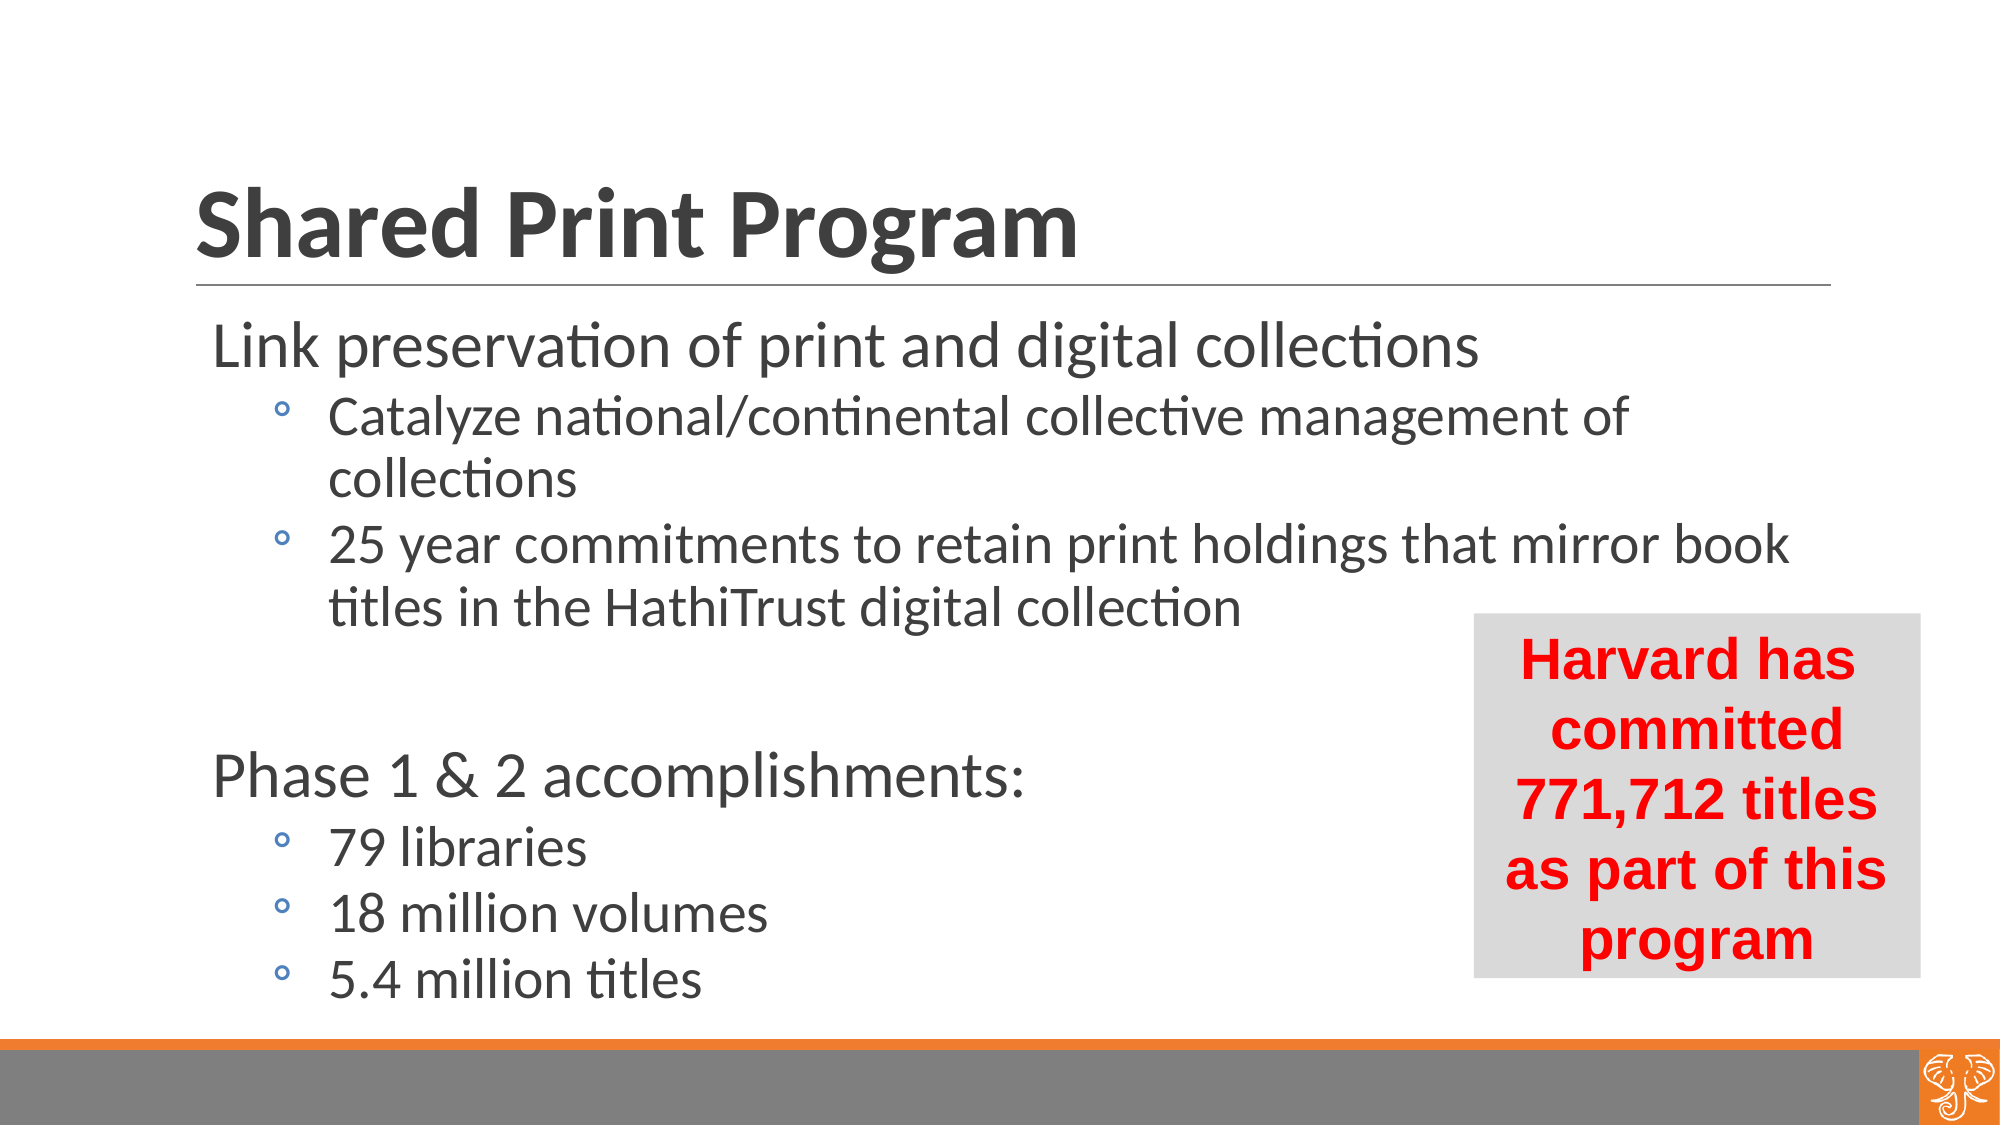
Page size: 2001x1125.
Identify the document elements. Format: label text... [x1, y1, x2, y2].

list Link preservation of print and digital collections Catalyze national/continental collective management of collections 25 year commitments to retain print holdings that mirror book titles in the HathiTrust digital collection Phase 1 & 2 accomplishments: 79 libraries 18 million volumes 5.4 million titles [180, 302, 1830, 1023]
title Shared Print Program [180, 47, 1830, 285]
text_box Harvard has committed 771,712 titles as part of this program [1473, 613, 1921, 979]
picture [1919, 1049, 2000, 1125]
